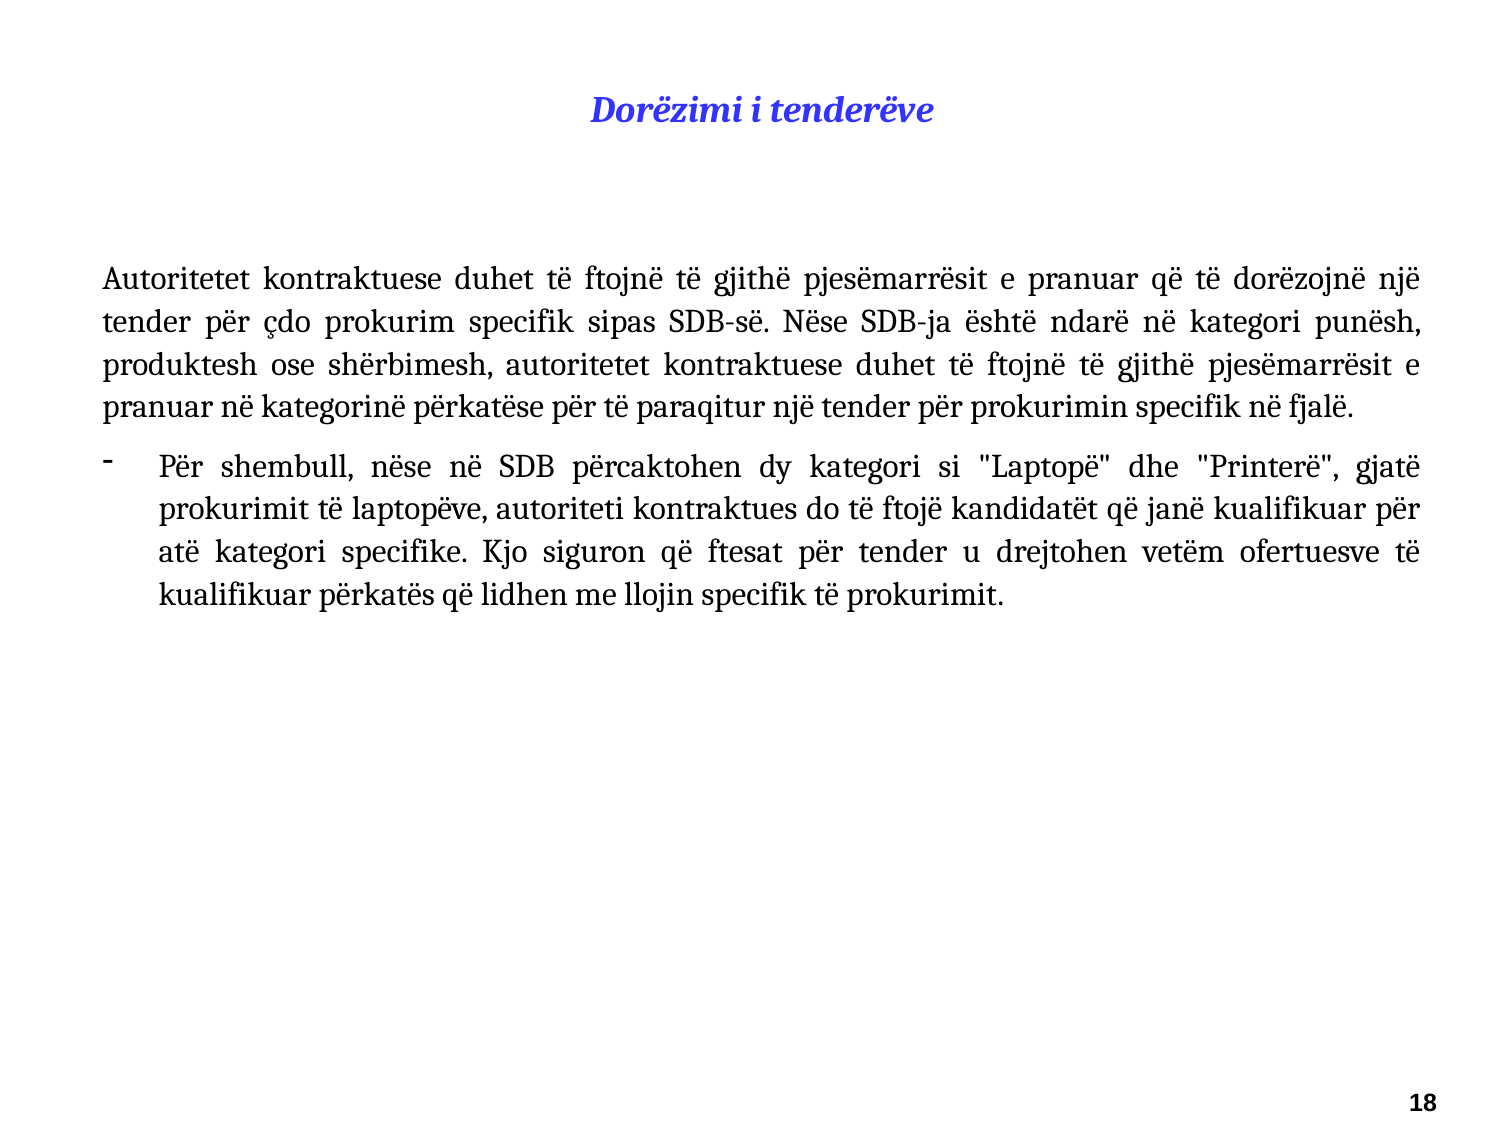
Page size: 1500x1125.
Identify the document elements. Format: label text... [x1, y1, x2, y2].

text_box Dorëzimi i tenderëve Autoritetet kontraktuese duhet të ftojnë të gjithë pjesëmarrësit e pranuar që të dorëzojnë një tender për çdo prokurim specifik sipas SDB-së. Nëse SDB-ja është ndarë në kategori punësh, produktesh ose shërbimesh, autoritetet kontraktuese duhet të ftojnë të gjithë pjesëmarrësit e pranuar në kategorinë përkatëse për të paraqitur një tender për prokurimin specifik në fjalë. Për shembull, nëse në SDB përcaktohen dy kategori si "Laptopë" dhe "Printerë", gjatë prokurimit të laptopëve, autoriteti kontraktues do të ftojë kandidatët që janë kualifikuar për atë kategori specifike. Kjo siguron që ftesat për tender u drejtohen vetëm ofertuesve të kualifikuar përkatës që lidhen me llojin specifik të prokurimit. [87, 75, 1438, 620]
